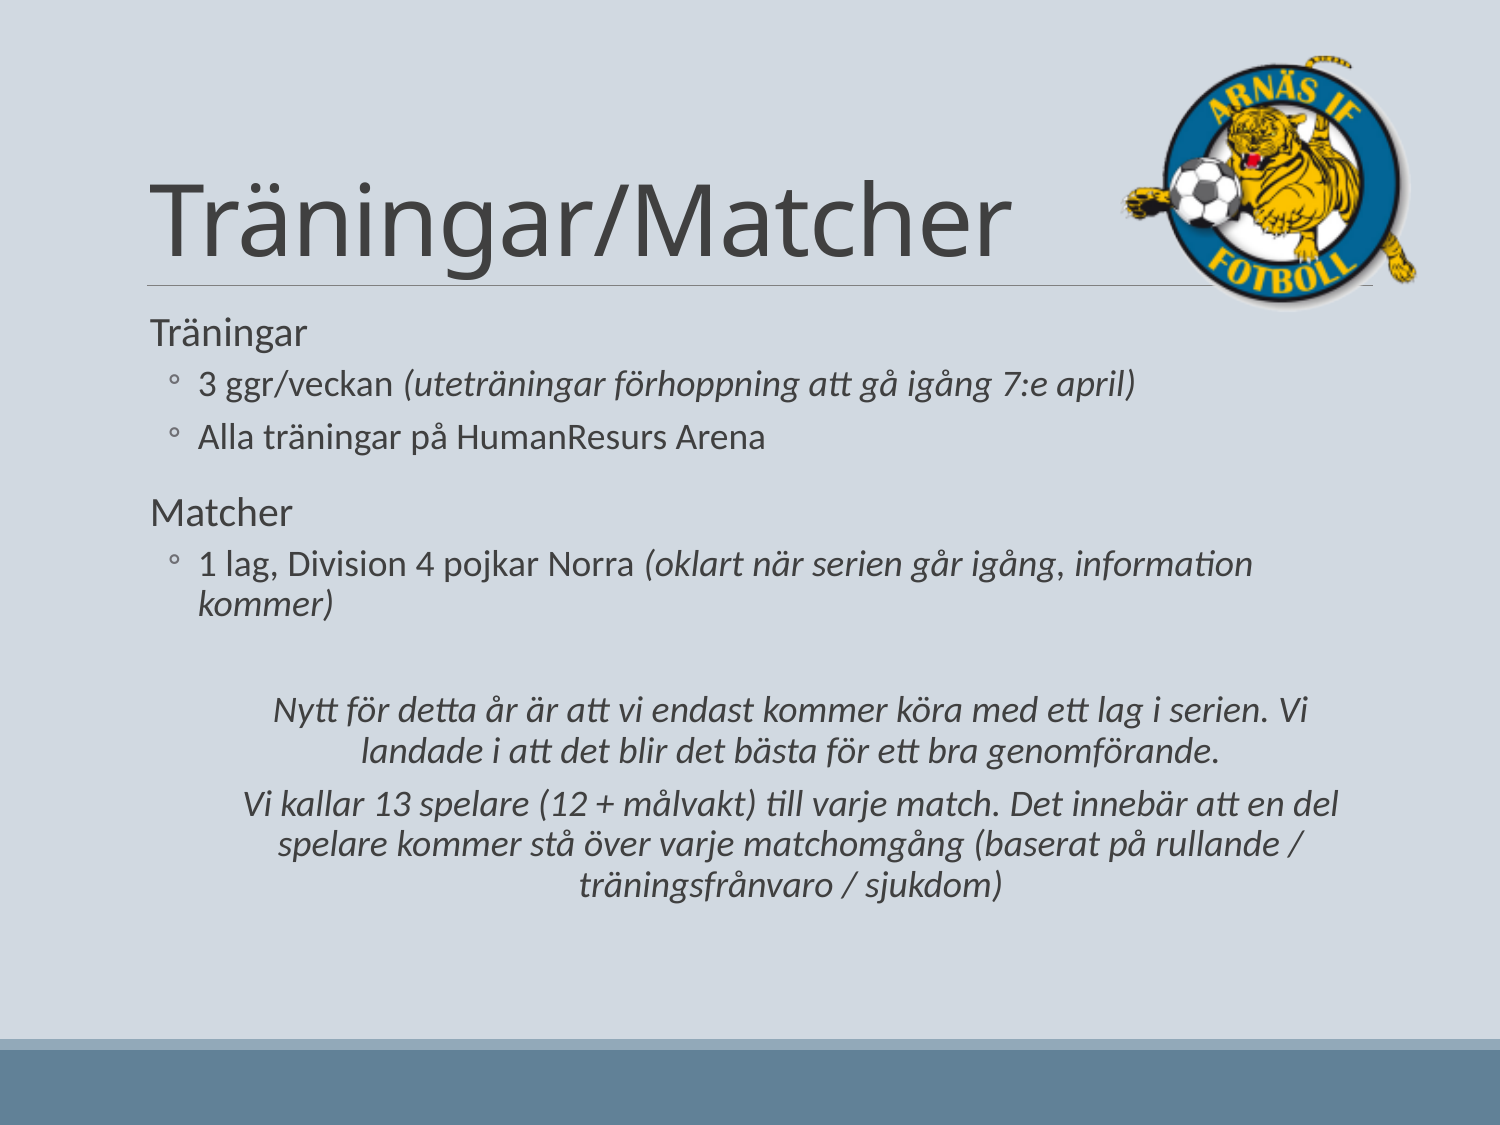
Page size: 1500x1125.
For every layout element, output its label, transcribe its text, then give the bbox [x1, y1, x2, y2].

title Träningar/Matcher [134, 47, 1373, 285]
picture [1036, 54, 1500, 314]
list Träningar 3 ggr/veckan (uteträningar förhoppning att gå igång 7:e april) Alla träningar på HumanResurs Arena Matcher 1 lag, Division 4 pojkar Norra (oklart när serien går igång, information kommer) Nytt för detta år är att vi endast kommer köra med ett lag i serien. Vi landade i att det blir det bästa för ett bra genomförande. Vi kallar 13 spelare (12 + målvakt) till varje match. Det innebär att en del spelare kommer stå över varje matchomgång (baserat på rullande / träningsfrånvaro / sjukdom) [134, 302, 1373, 963]
